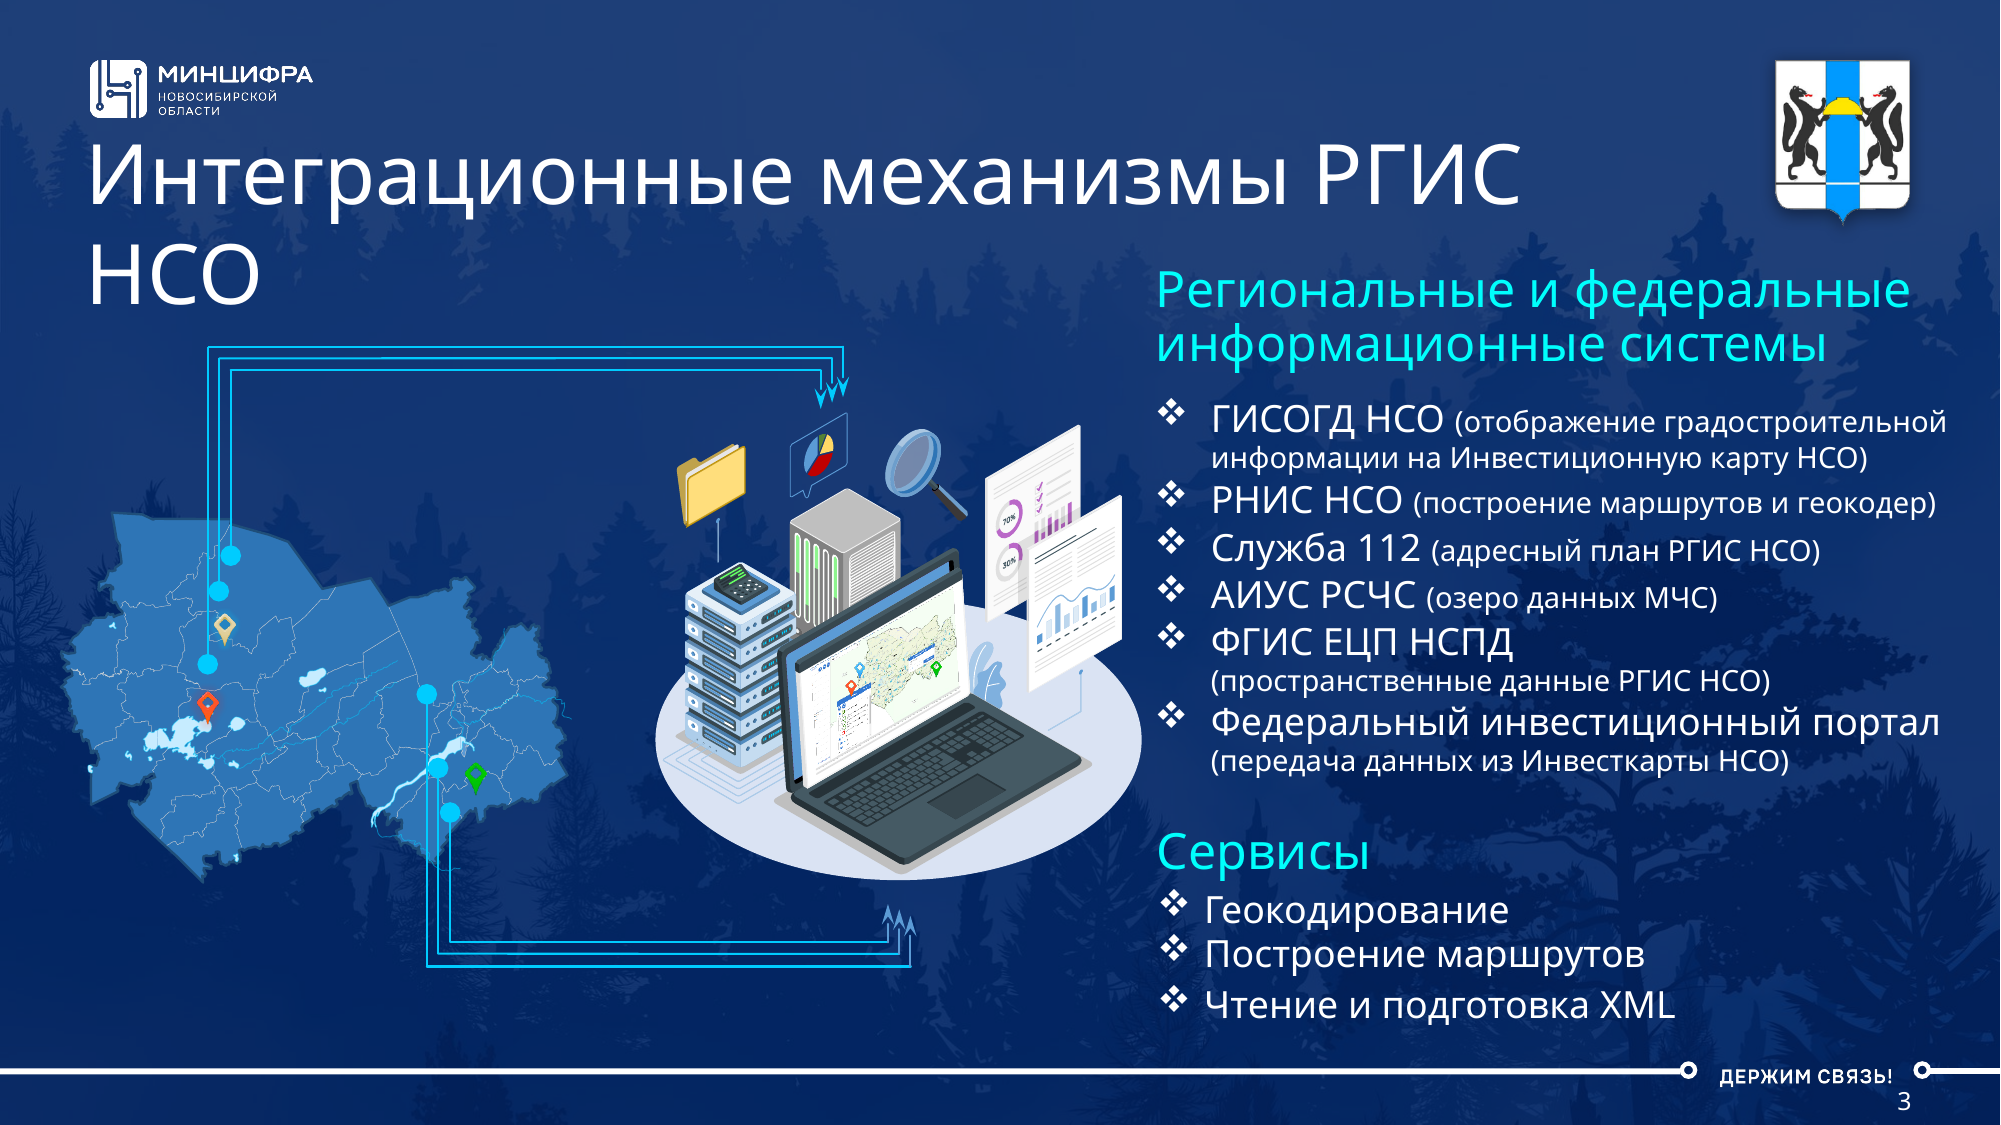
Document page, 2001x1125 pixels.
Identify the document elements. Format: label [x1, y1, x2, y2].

picture [0, 0, 2000, 1125]
text_box [1913, 1061, 2000, 1079]
text_box [0, 1061, 1698, 1079]
text_box [60, 346, 1142, 967]
